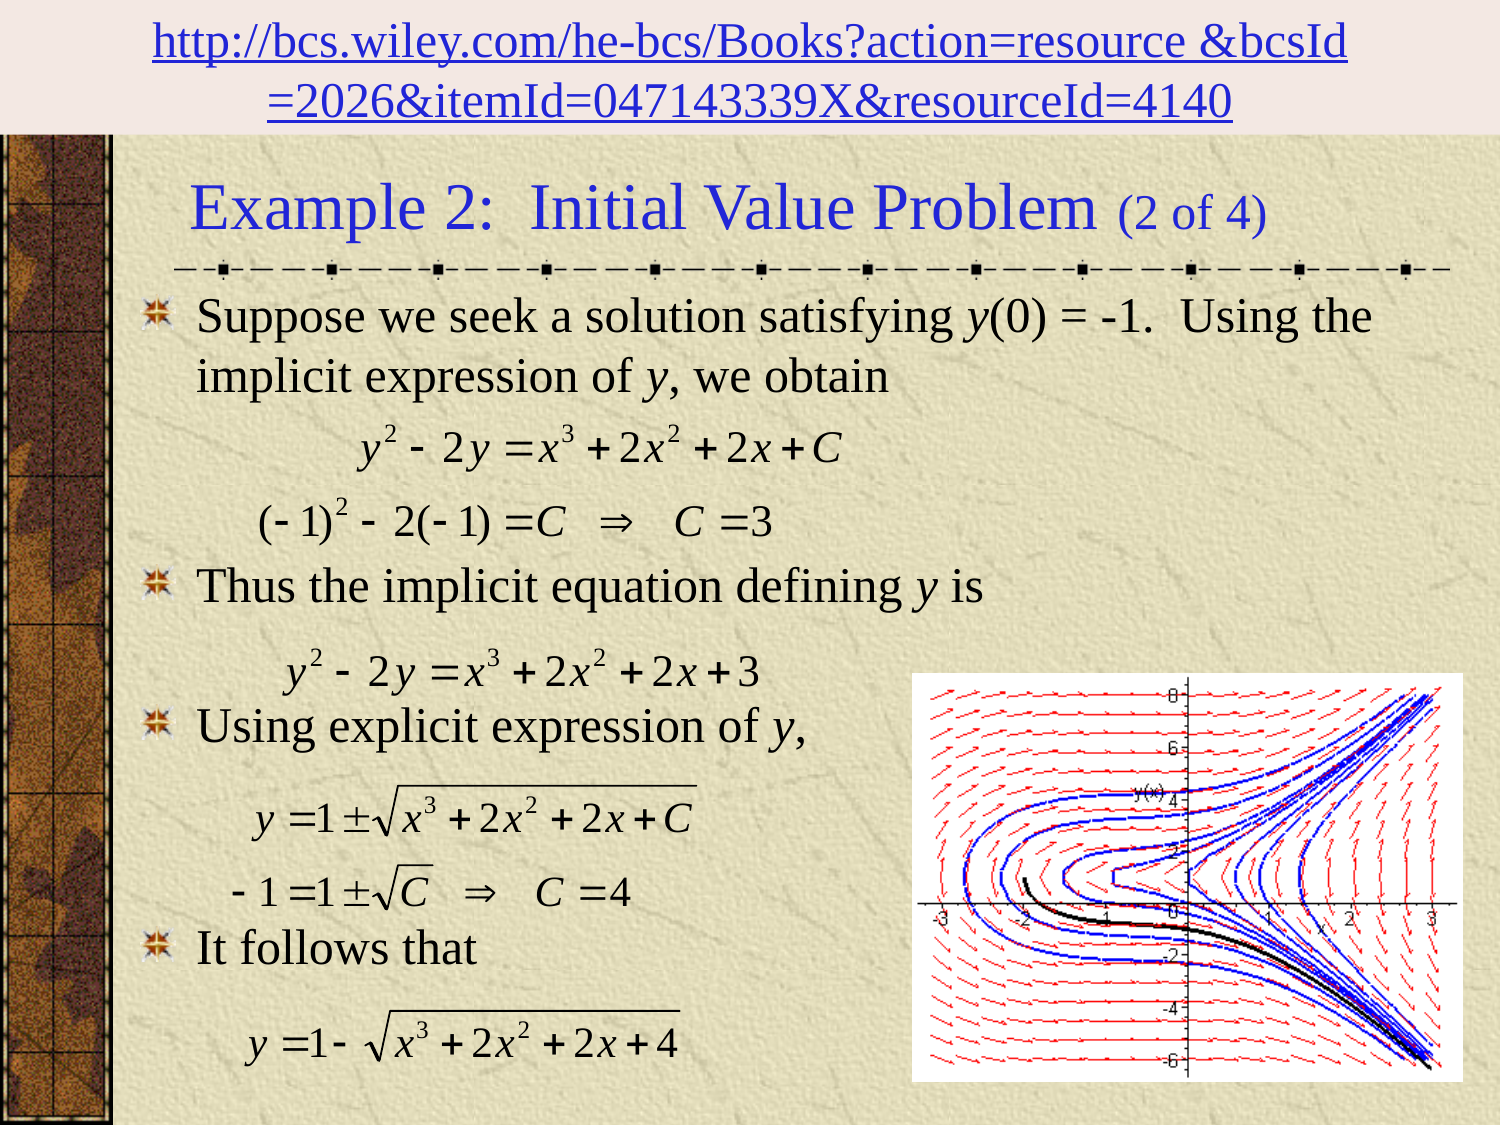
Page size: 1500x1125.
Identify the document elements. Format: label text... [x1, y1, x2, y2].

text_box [224, 774, 705, 927]
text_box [274, 637, 766, 706]
picture [0, 135, 1500, 1125]
text_box http://bcs.wiley.com/he-bcs/Books?action=resource &bcsId=2026&itemId=047143339X&resourceId=4140 [0, 0, 1500, 135]
list Suppose we seek a solution satisfying y(0) = -1. Using the implicit expression of y, we obtain Thus the implicit equation defining y is Using explicit expression of y, It follows that [125, 275, 1449, 1100]
title Example 2: Initial Value Problem (2 of 4) [174, 135, 1450, 250]
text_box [251, 412, 852, 557]
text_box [237, 999, 688, 1076]
